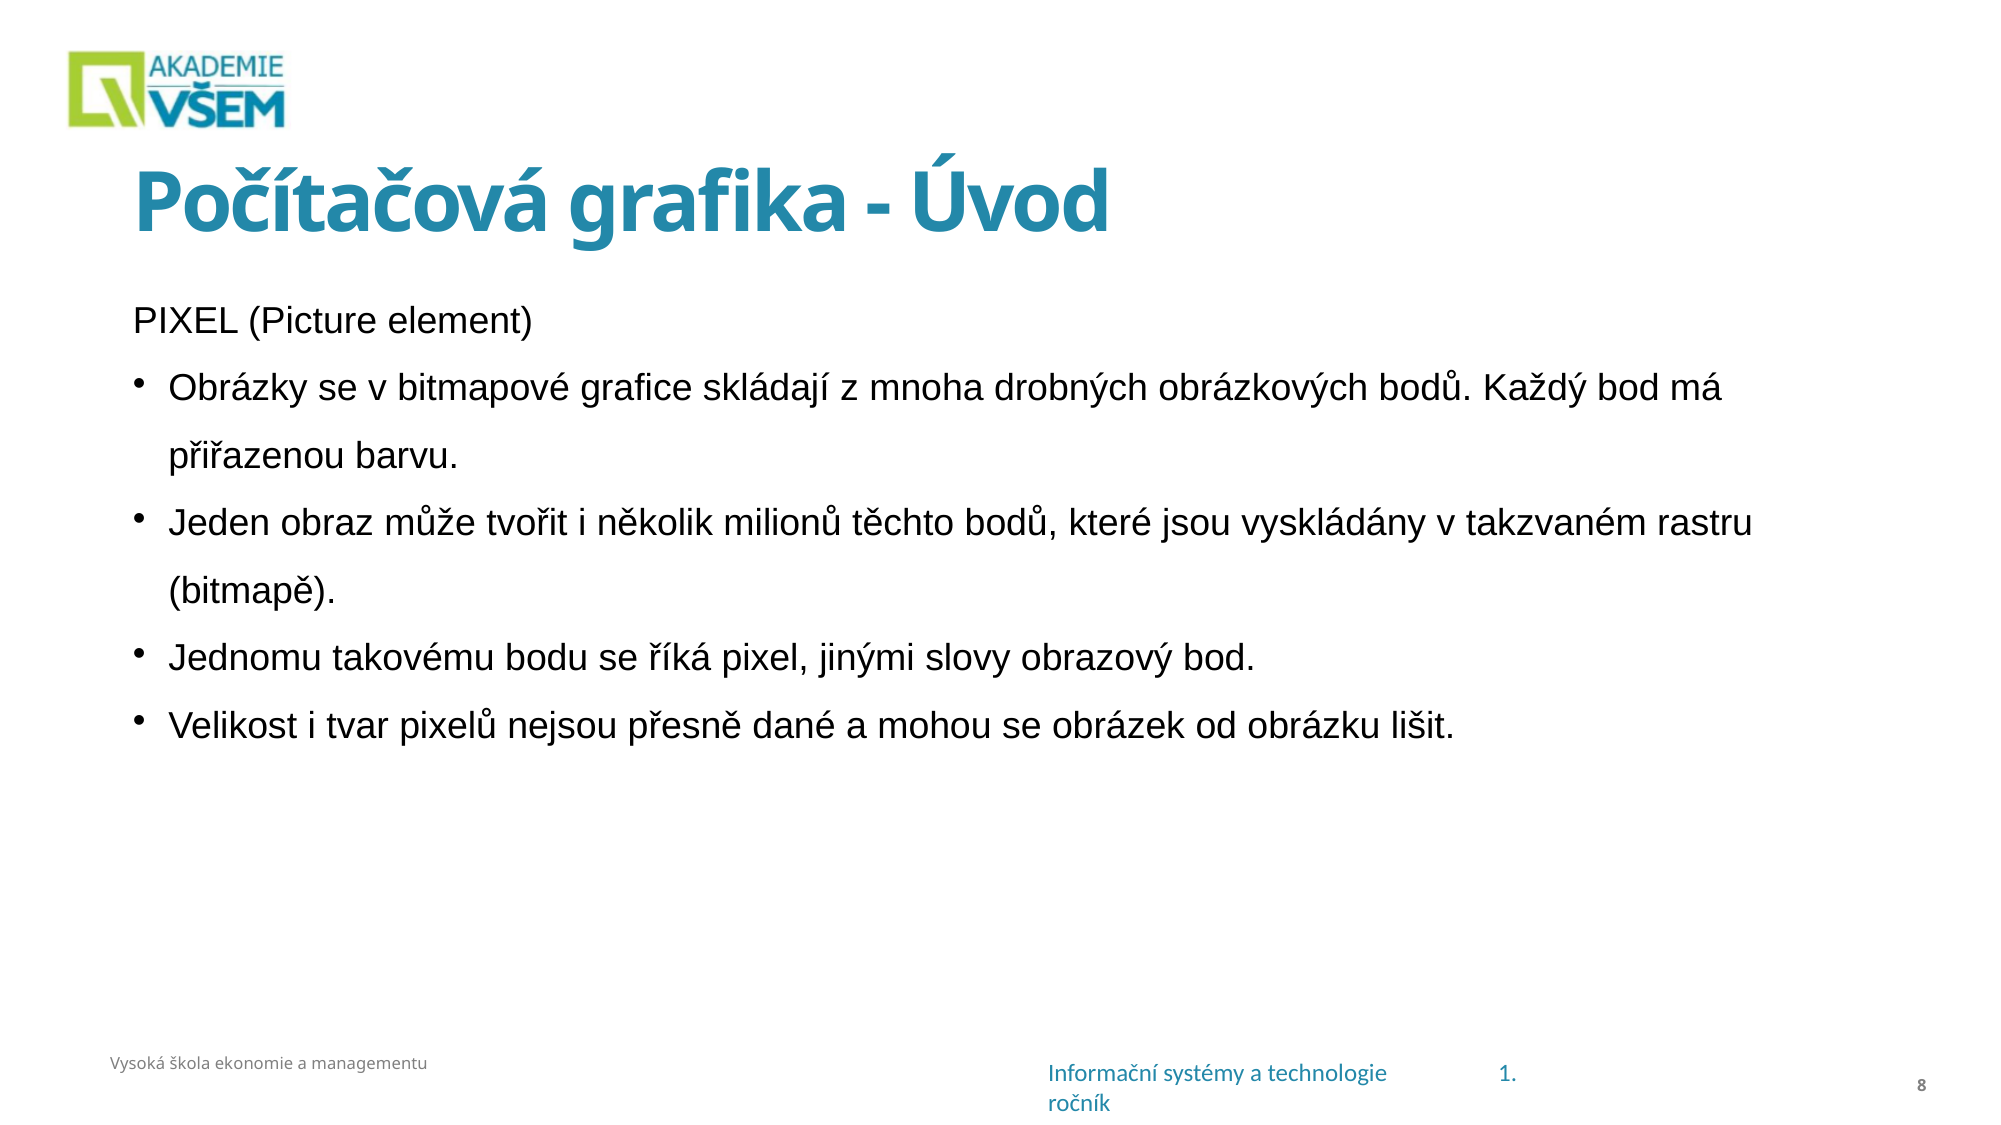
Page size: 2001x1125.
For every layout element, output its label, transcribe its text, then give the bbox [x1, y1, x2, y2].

text_box Vysoká škola ekonomie a managementu [95, 1045, 443, 1080]
text_box PIXEL (Picture element) Obrázky se v bitmapové grafice skládají z mnoha drobných obrázkových bodů. Každý bod má přiřazenou barvu. Jeden obraz může tvořit i několik milionů těchto bodů, které jsou vyskládány v takzvaném rastru (bitmapě). Jednomu takovému bodu se říká pixel, jinými slovy obrazový bod. Velikost i tvar pixelů nejsou přesně dané a mohou se obrázek od obrázku lišit. [118, 265, 1919, 1033]
picture [58, 38, 298, 136]
slide_number <číslo> [1816, 1062, 1942, 1109]
title Počítačová grafika - Úvod [132, 171, 1977, 225]
